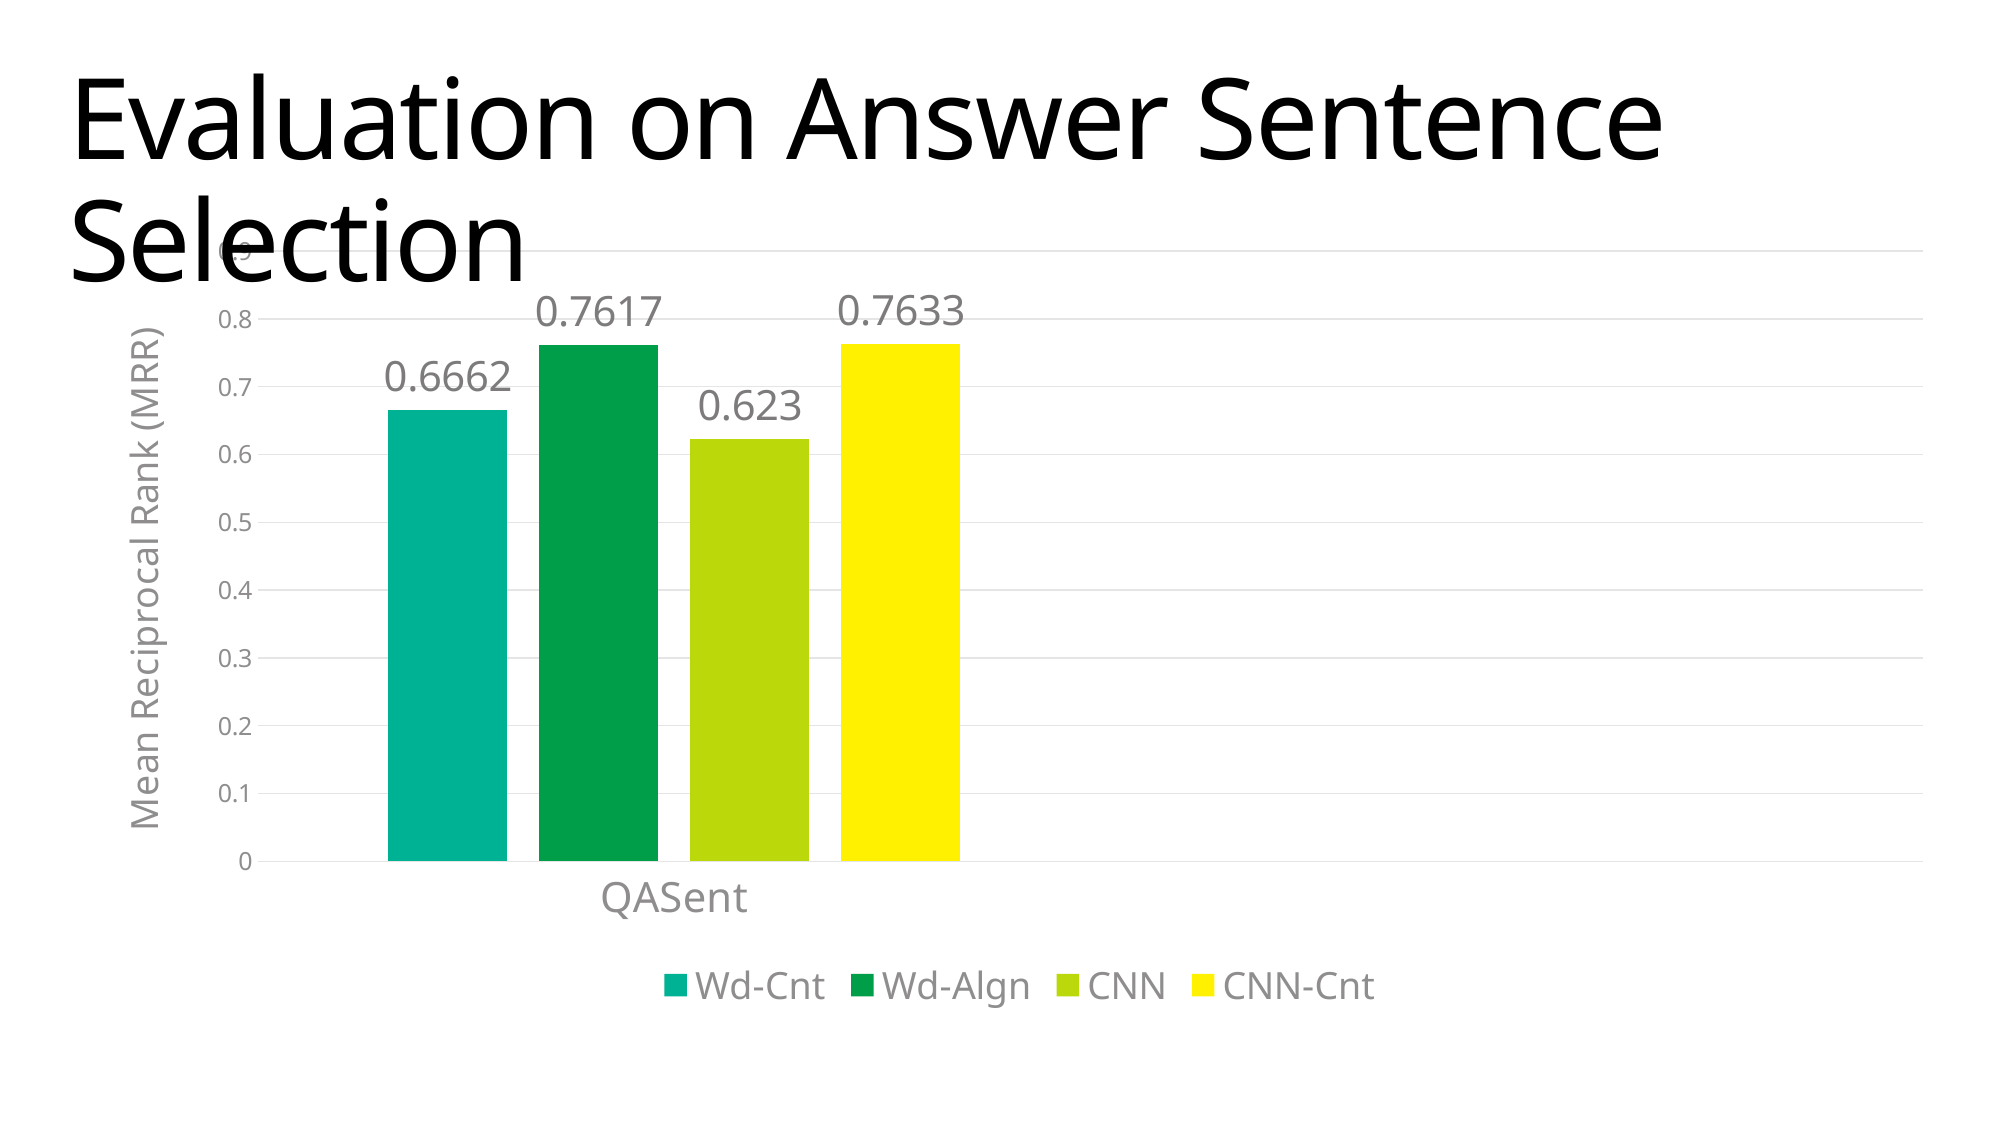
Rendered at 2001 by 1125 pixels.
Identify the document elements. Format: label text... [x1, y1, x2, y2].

chart [79, 217, 1961, 1019]
title Evaluation on Answer Sentence Selection [44, 47, 1957, 196]
